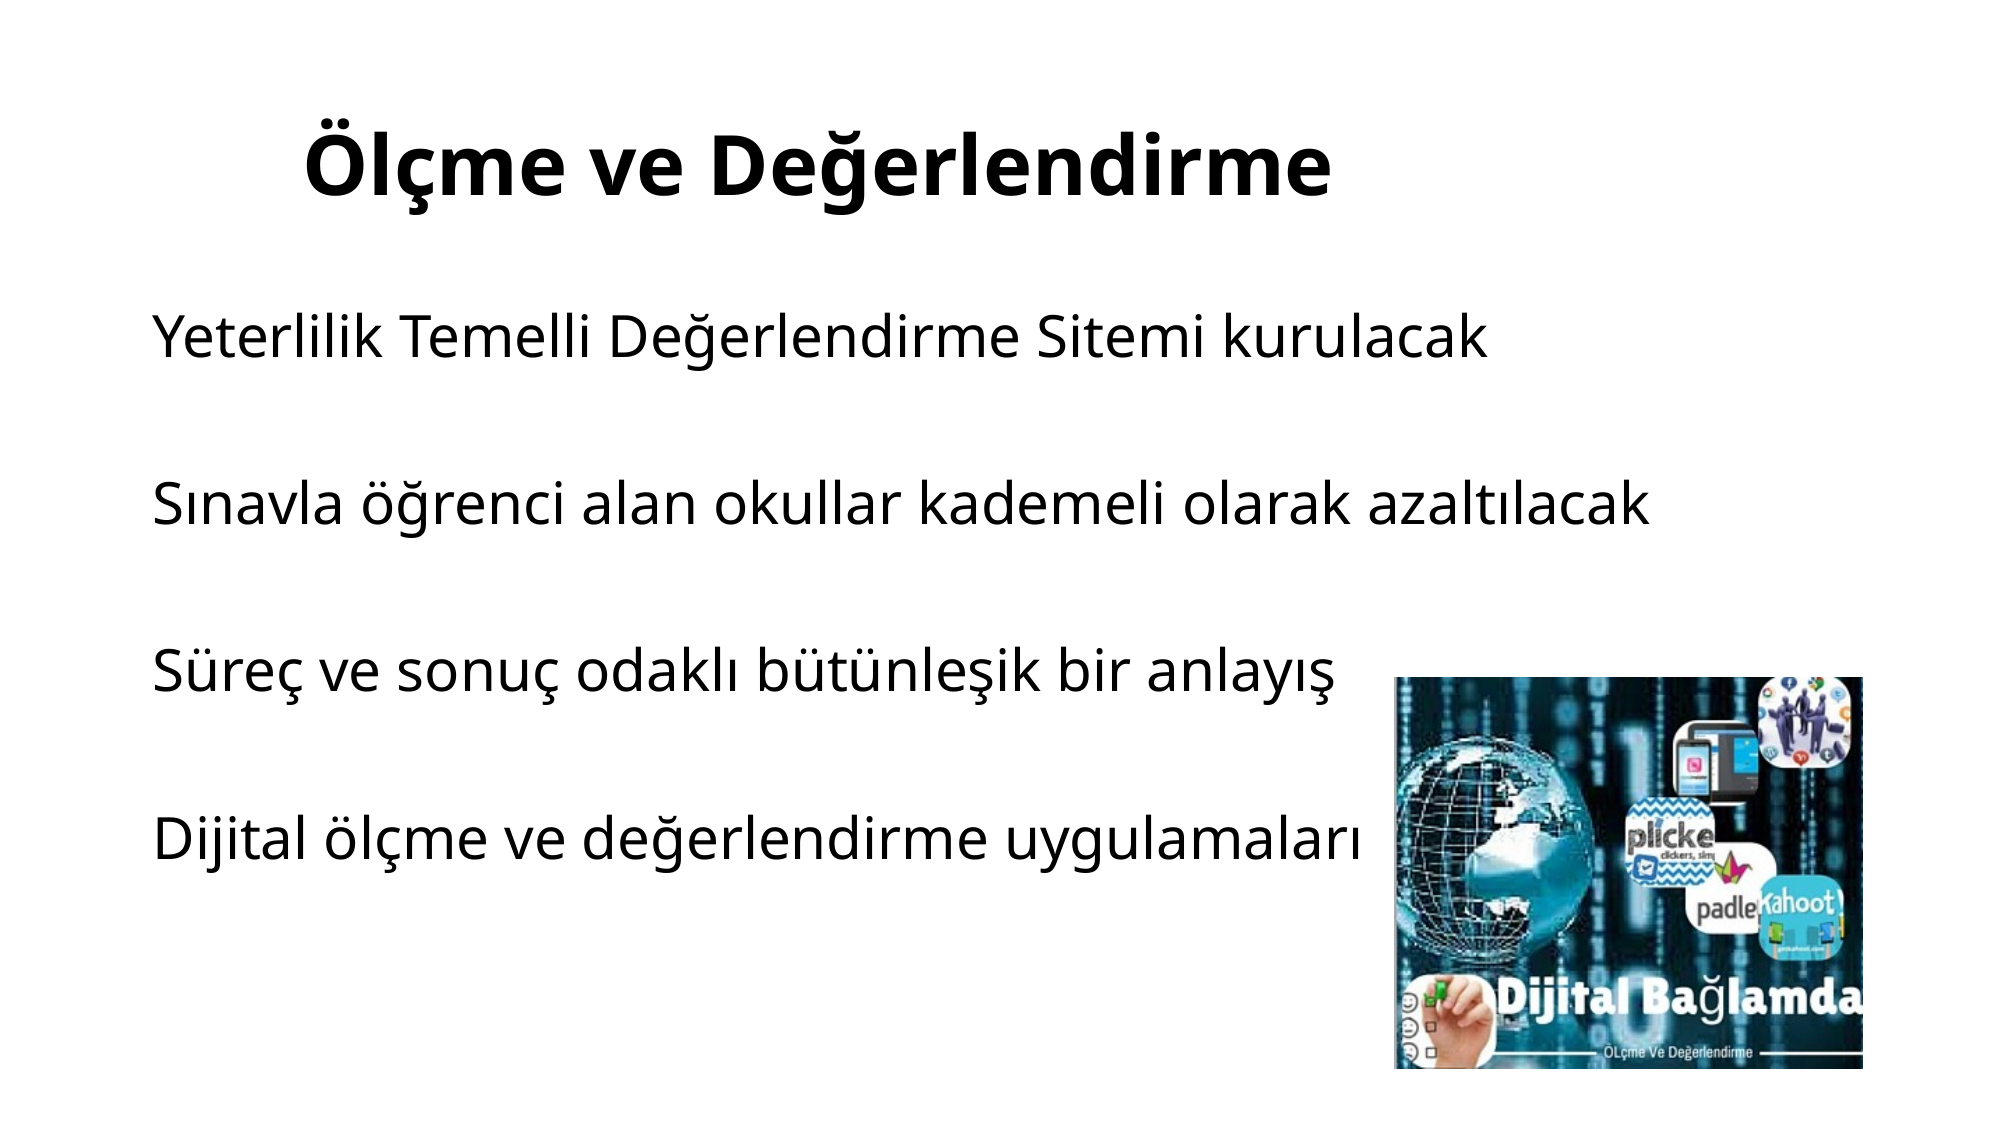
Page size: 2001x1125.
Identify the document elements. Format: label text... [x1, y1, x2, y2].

picture [1394, 677, 1863, 1069]
list Yeterlilik Temelli Değerlendirme Sitemi kurulacak Sınavla öğrenci alan okullar kademeli olarak azaltılacak Süreç ve sonuç odaklı bütünleşik bir anlayış Dijital ölçme ve değerlendirme uygulamaları [137, 299, 1863, 1014]
title Ölçme ve Değerlendirme [137, 59, 1863, 278]
